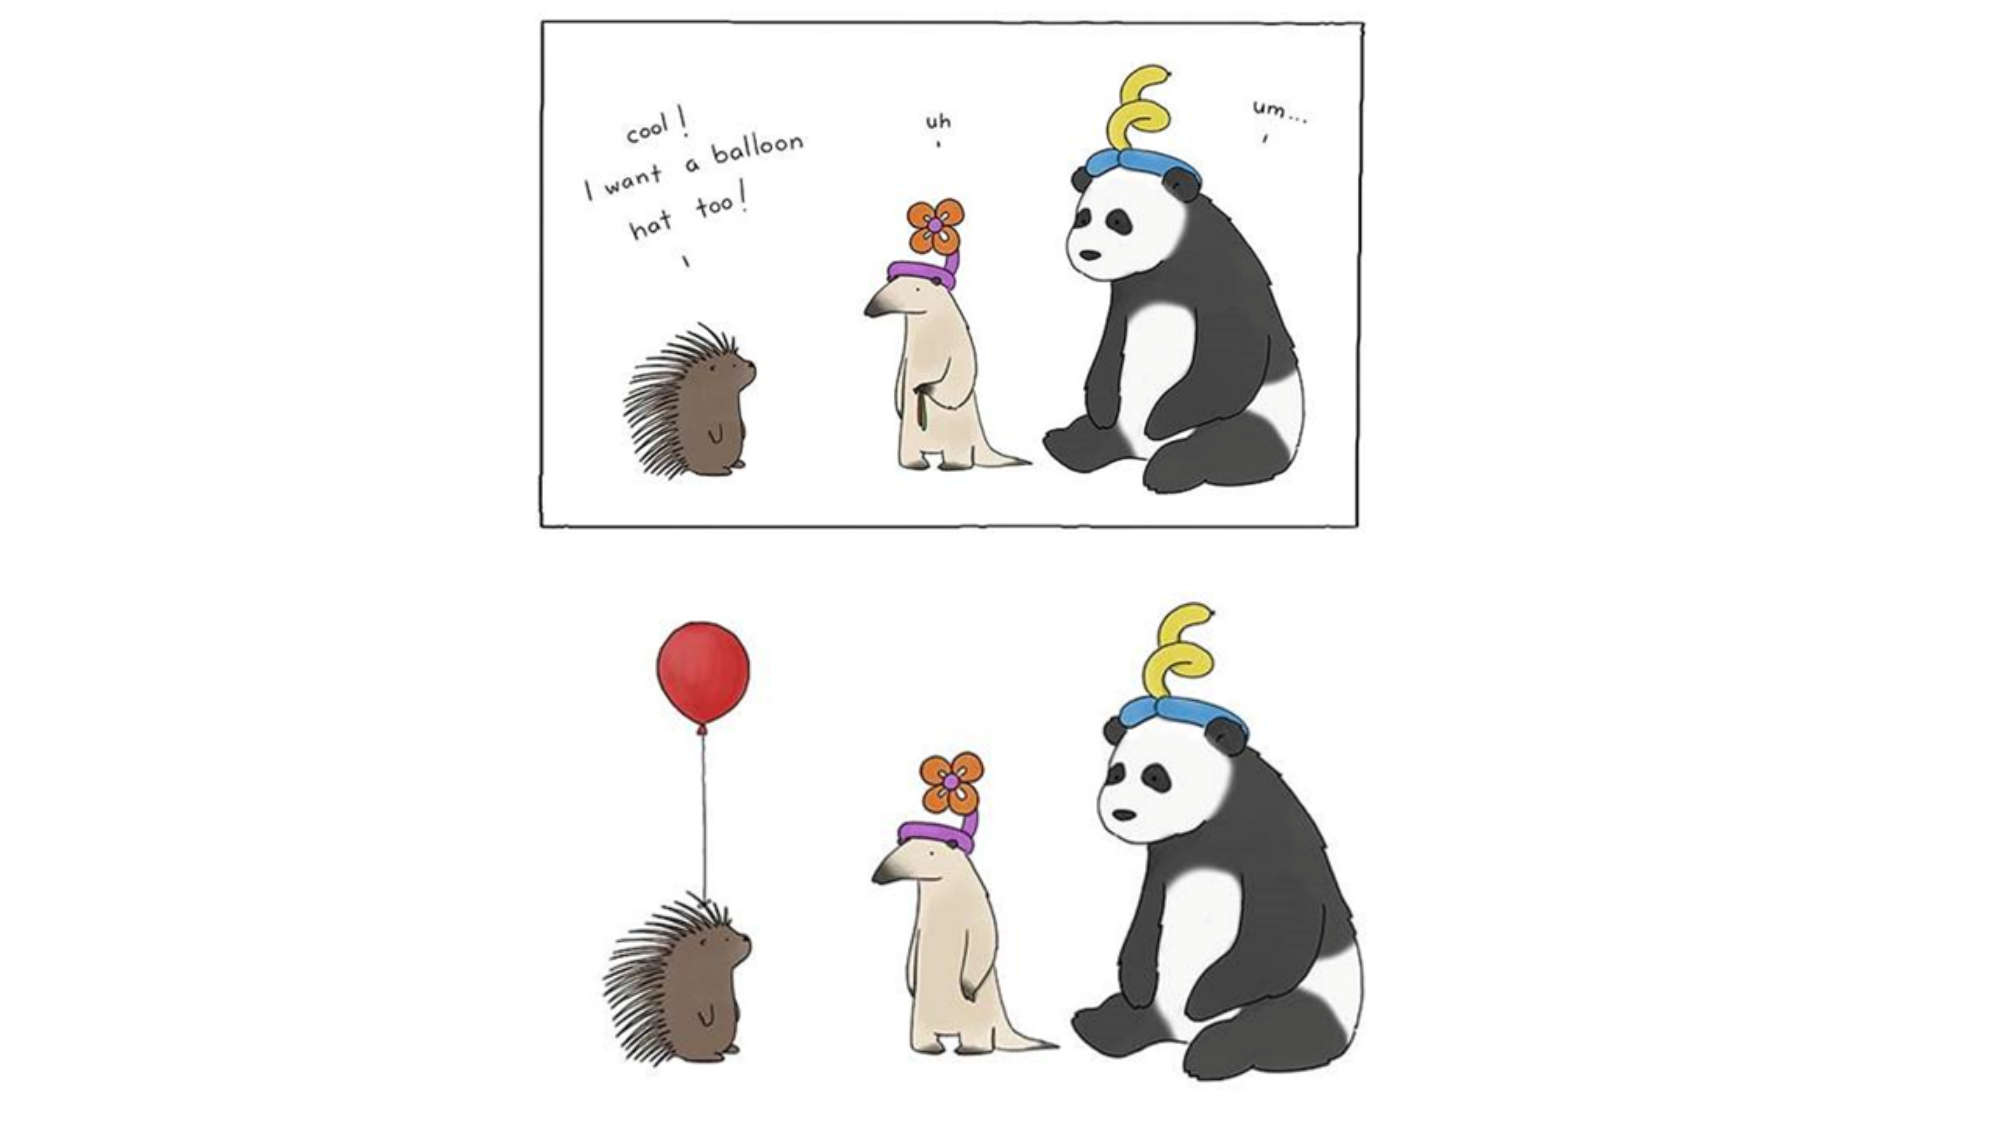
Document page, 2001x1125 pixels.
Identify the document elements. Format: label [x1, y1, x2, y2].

picture [558, 569, 1411, 1093]
list [535, 10, 1368, 544]
